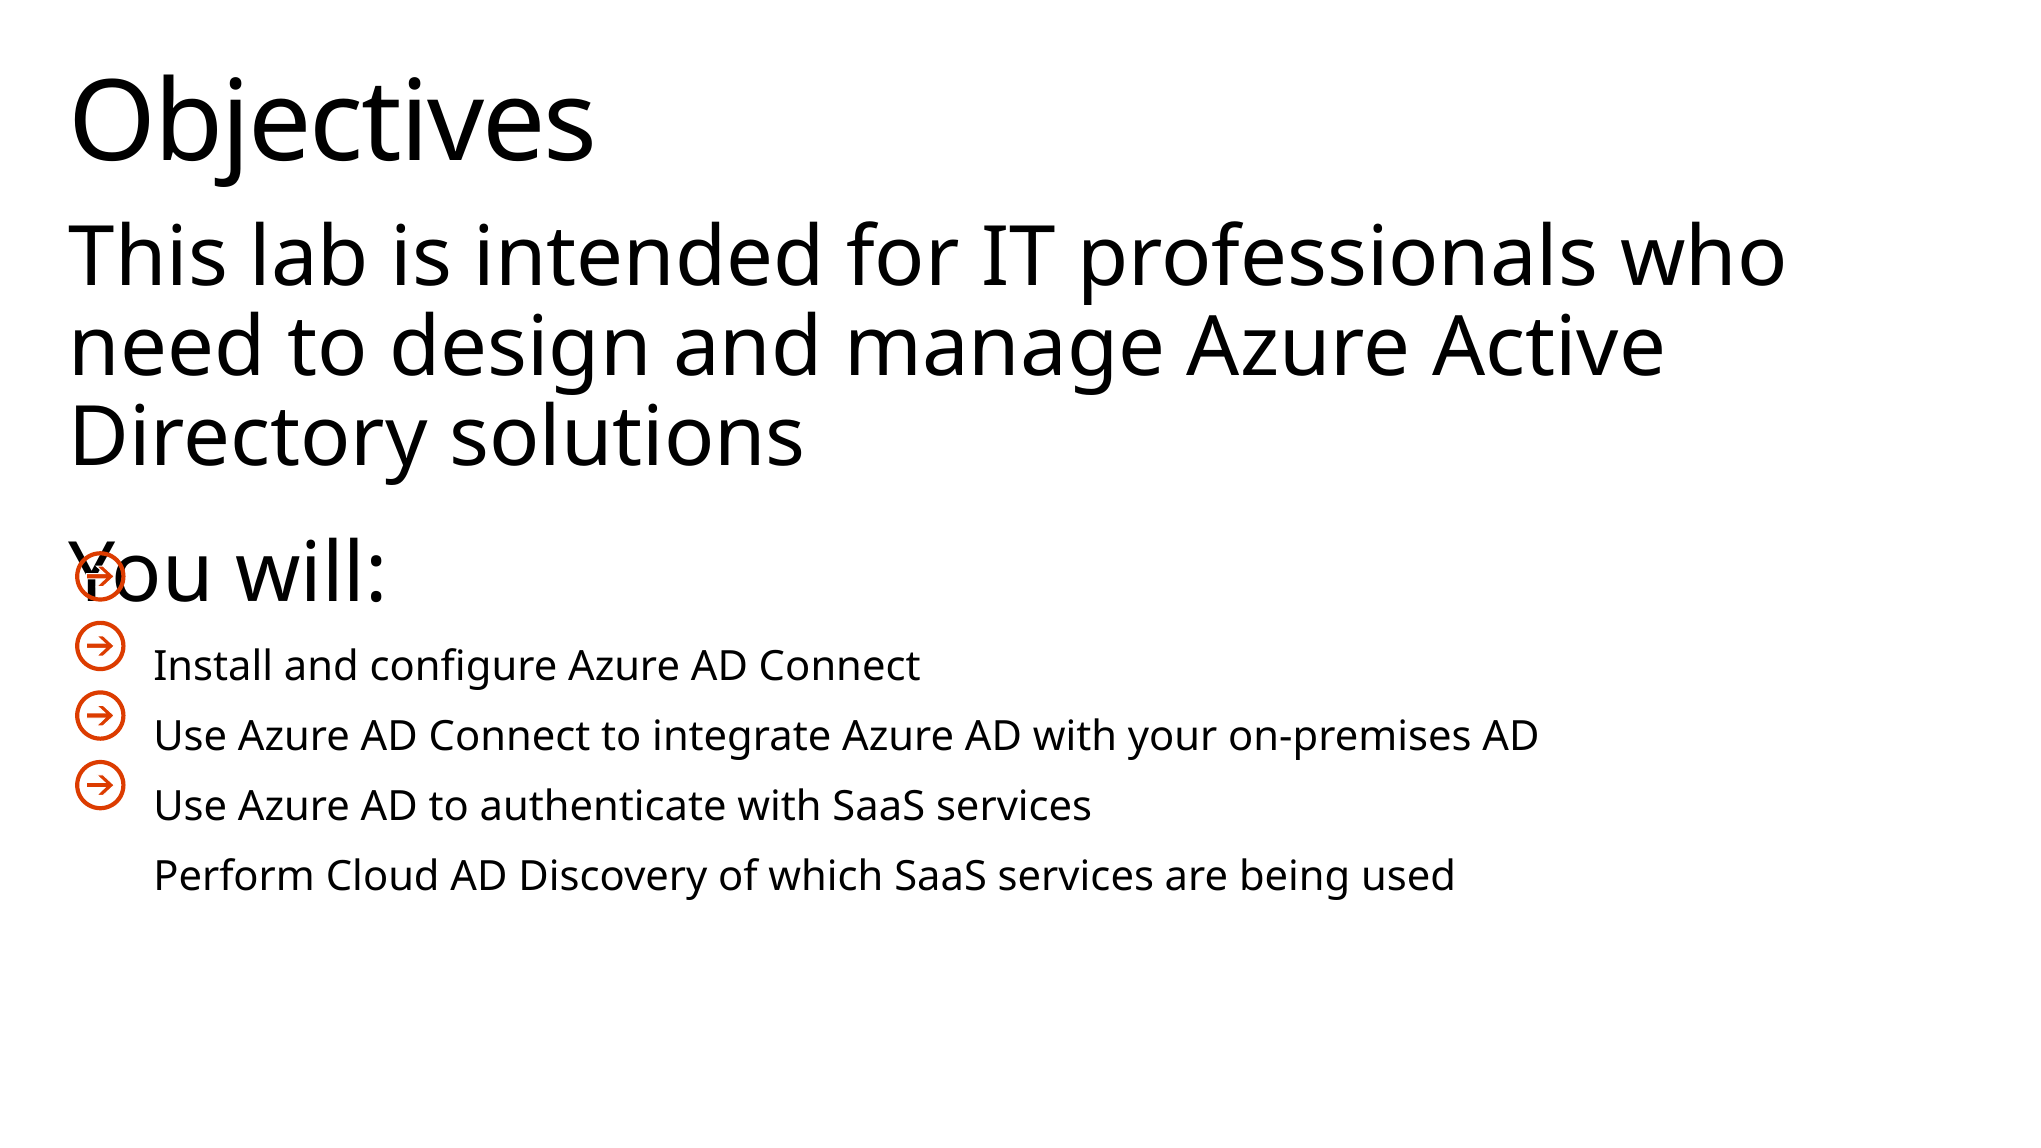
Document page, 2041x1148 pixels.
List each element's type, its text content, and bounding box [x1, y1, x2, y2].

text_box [76, 761, 124, 809]
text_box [76, 622, 124, 670]
title Objectives [45, 48, 1996, 198]
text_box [76, 553, 124, 600]
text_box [76, 692, 124, 739]
list This lab is intended for IT professionals who need to design and manage Azure Active Directory solutions You will: Install and configure Azure AD Connect Use Azure AD Connect to integrate Azure AD with your on-premises AD Use Azure AD to authenticate with SaaS services Perform Cloud AD Discovery of which SaaS services are being used [45, 198, 1996, 831]
